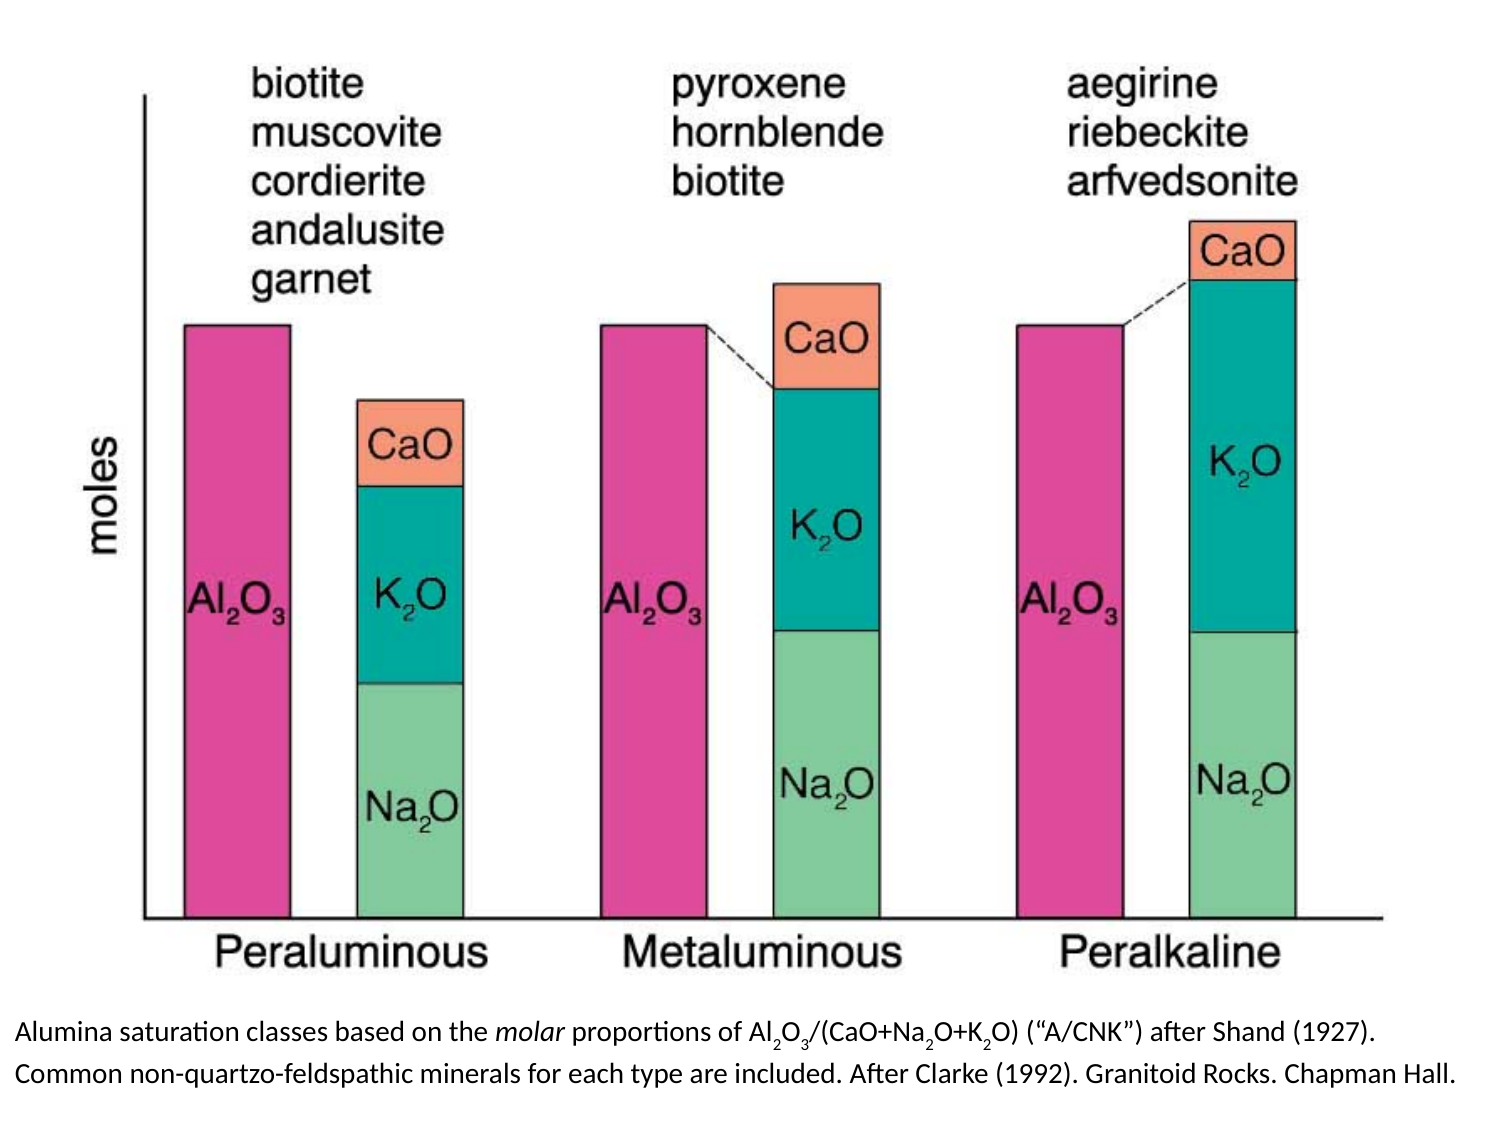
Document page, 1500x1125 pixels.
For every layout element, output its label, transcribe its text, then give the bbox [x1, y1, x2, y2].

picture [60, 23, 1402, 995]
text_box Alumina saturation classes based on the molar proportions of Al2O3/(CaO+Na2O+K2O) (“A/CNK”) after Shand (1927). Common non-quartzo-feldspathic minerals for each type are included. After Clarke (1992). Granitoid Rocks. Chapman Hall. [0, 1005, 1500, 1097]
